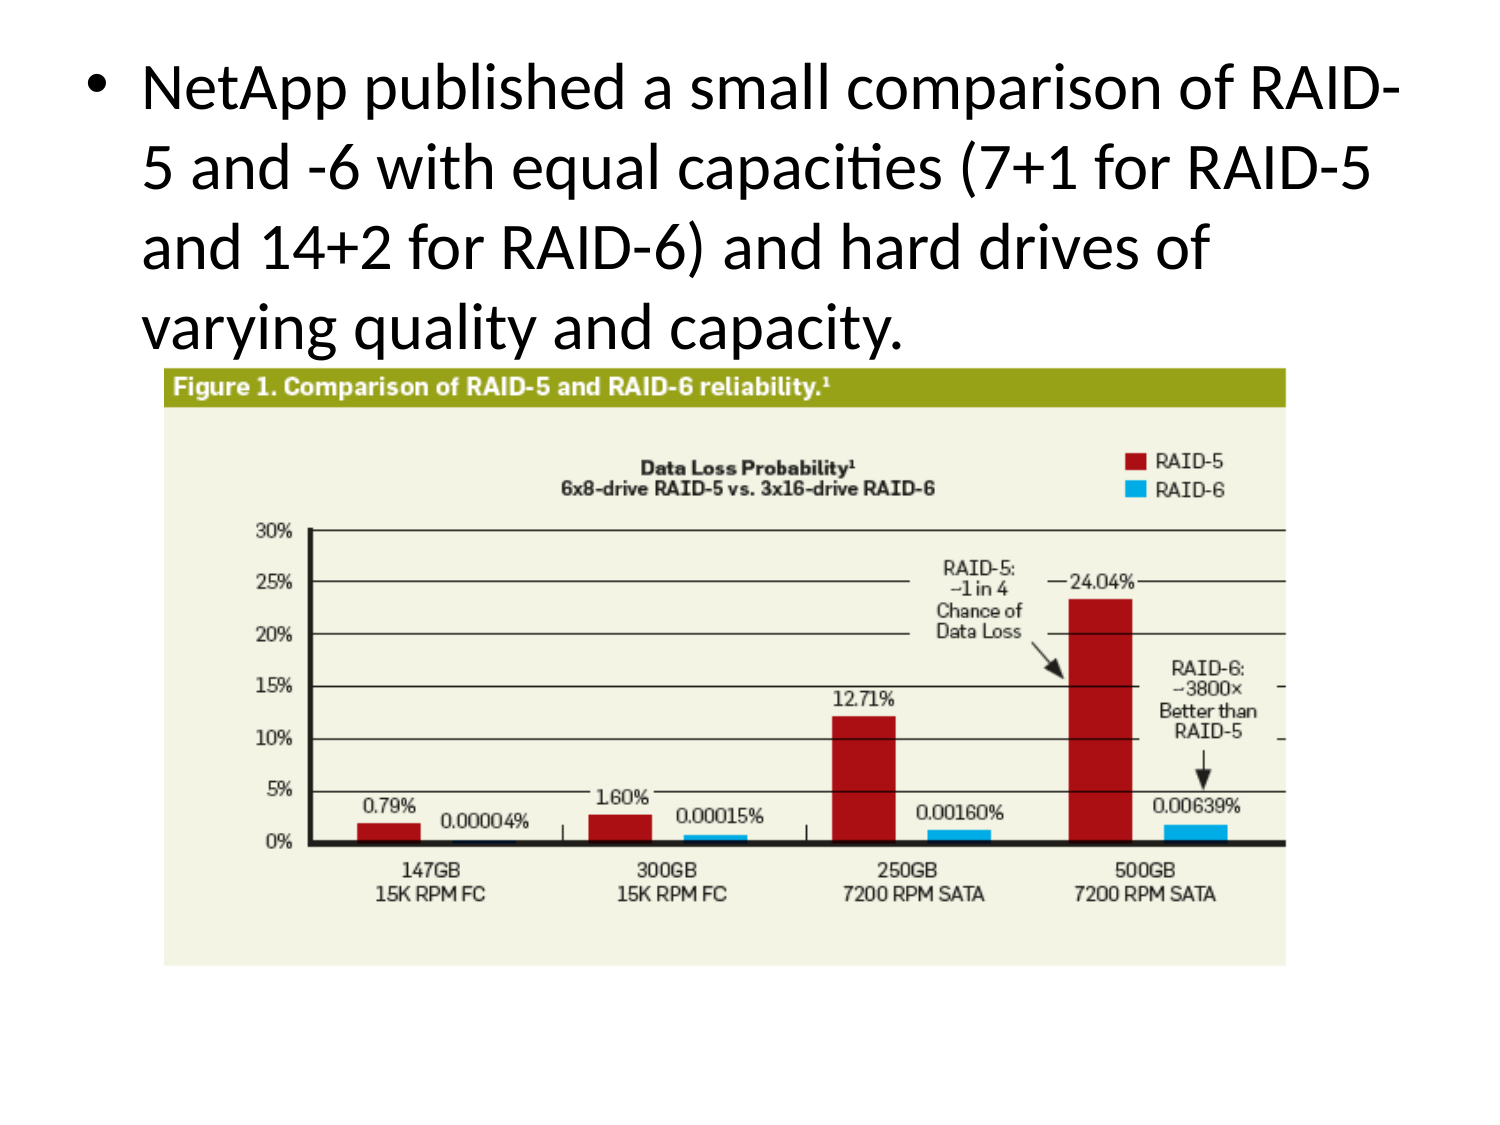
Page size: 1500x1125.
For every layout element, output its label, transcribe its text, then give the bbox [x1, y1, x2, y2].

picture [163, 363, 1302, 985]
list NetApp published a small comparison of RAID-5 and -6 with equal capacities (7+1 for RAID-5 and 14+2 for RAID-6) and hard drives of varying quality and capacity. [70, 35, 1421, 778]
